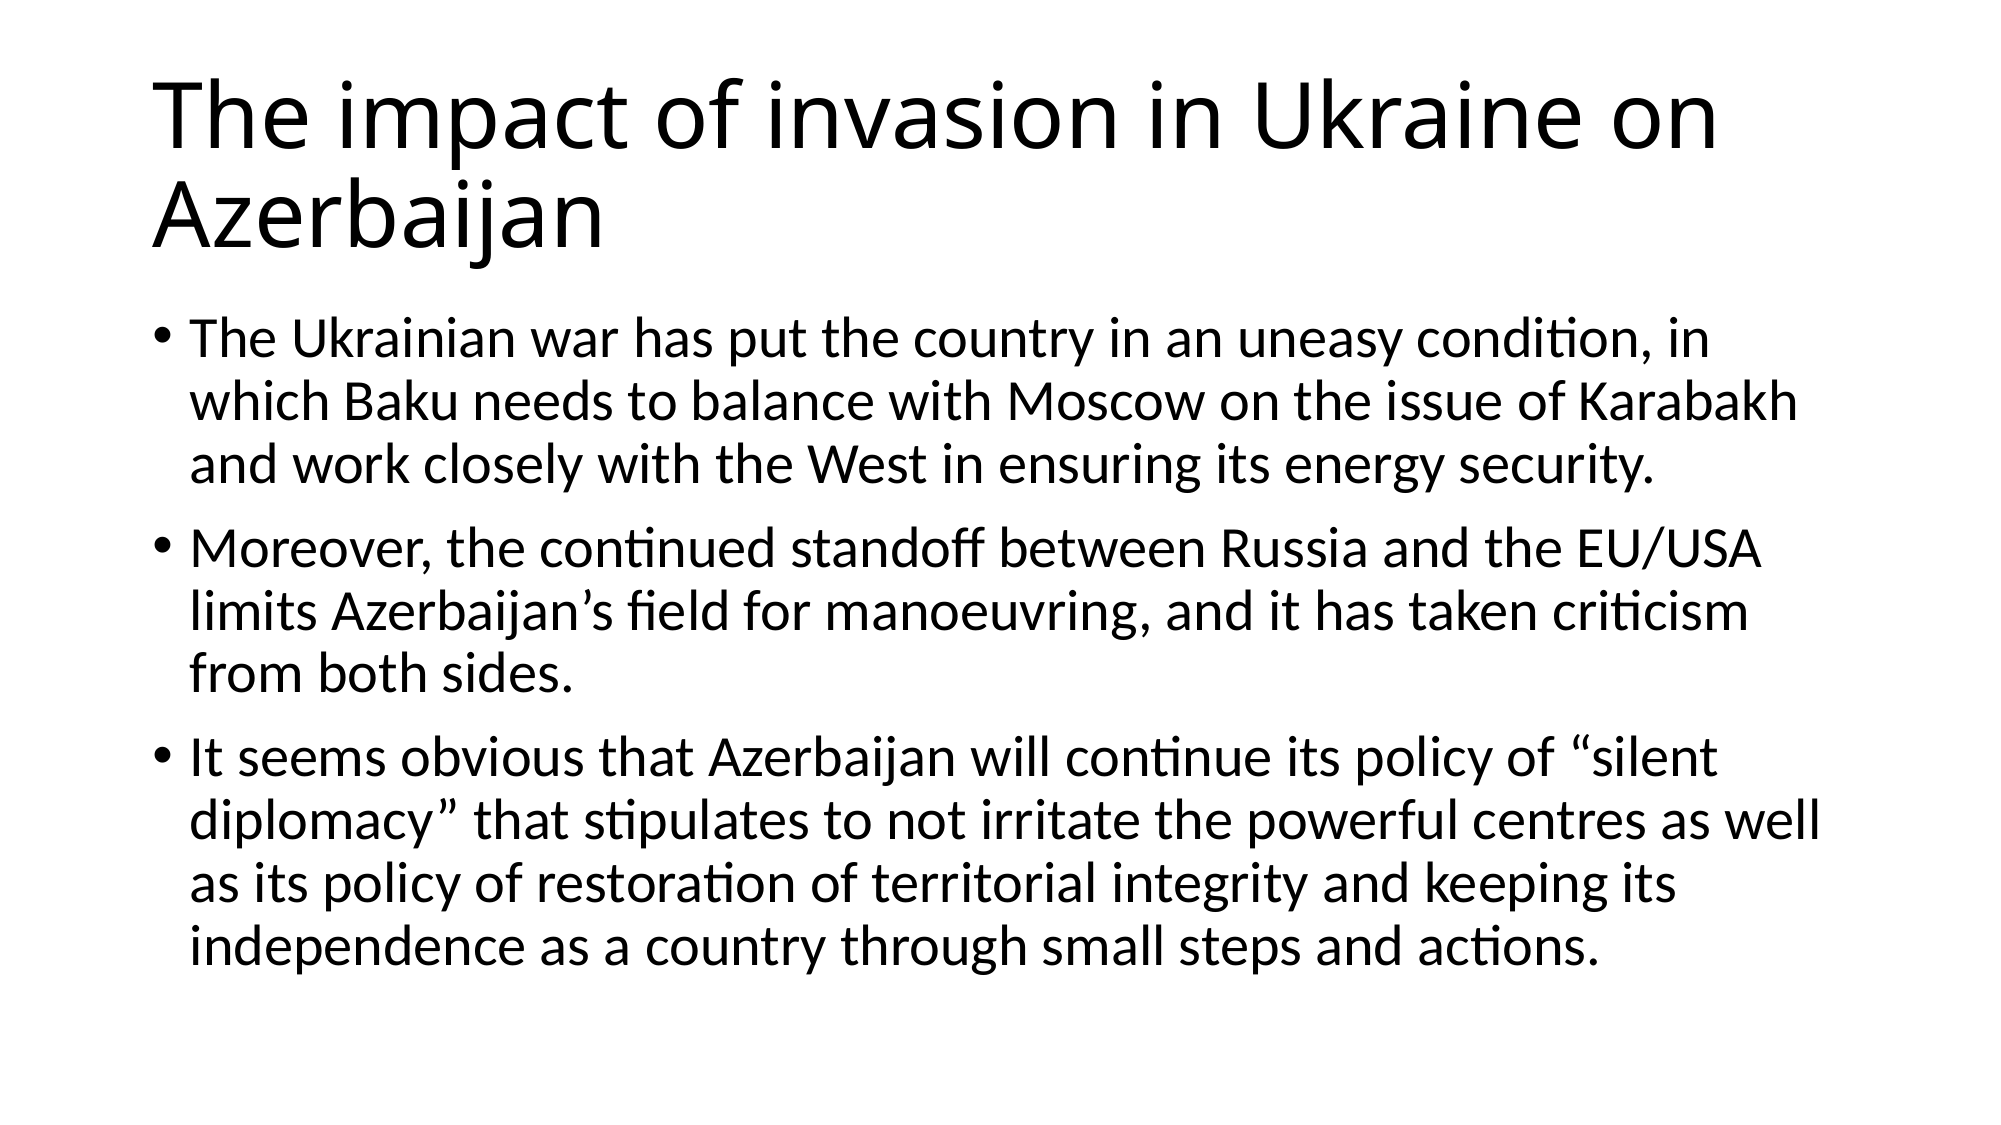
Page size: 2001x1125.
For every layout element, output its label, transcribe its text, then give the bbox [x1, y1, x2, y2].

list The Ukrainian war has put the country in an uneasy condition, in which Baku needs to balance with Moscow on the issue of Karabakh and work closely with the West in ensuring its energy security. Moreover, the continued standoff between Russia and the EU/USA limits Azerbaijan’s field for manoeuvring, and it has taken criticism from both sides. It seems obvious that Azerbaijan will continue its policy of “silent diplomacy” that stipulates to not irritate the powerful centres as well as its policy of restoration of territorial integrity and keeping its independence as a country through small steps and actions. [137, 299, 1863, 1014]
title The impact of invasion in Ukraine on Azerbaijan [137, 59, 1863, 278]
